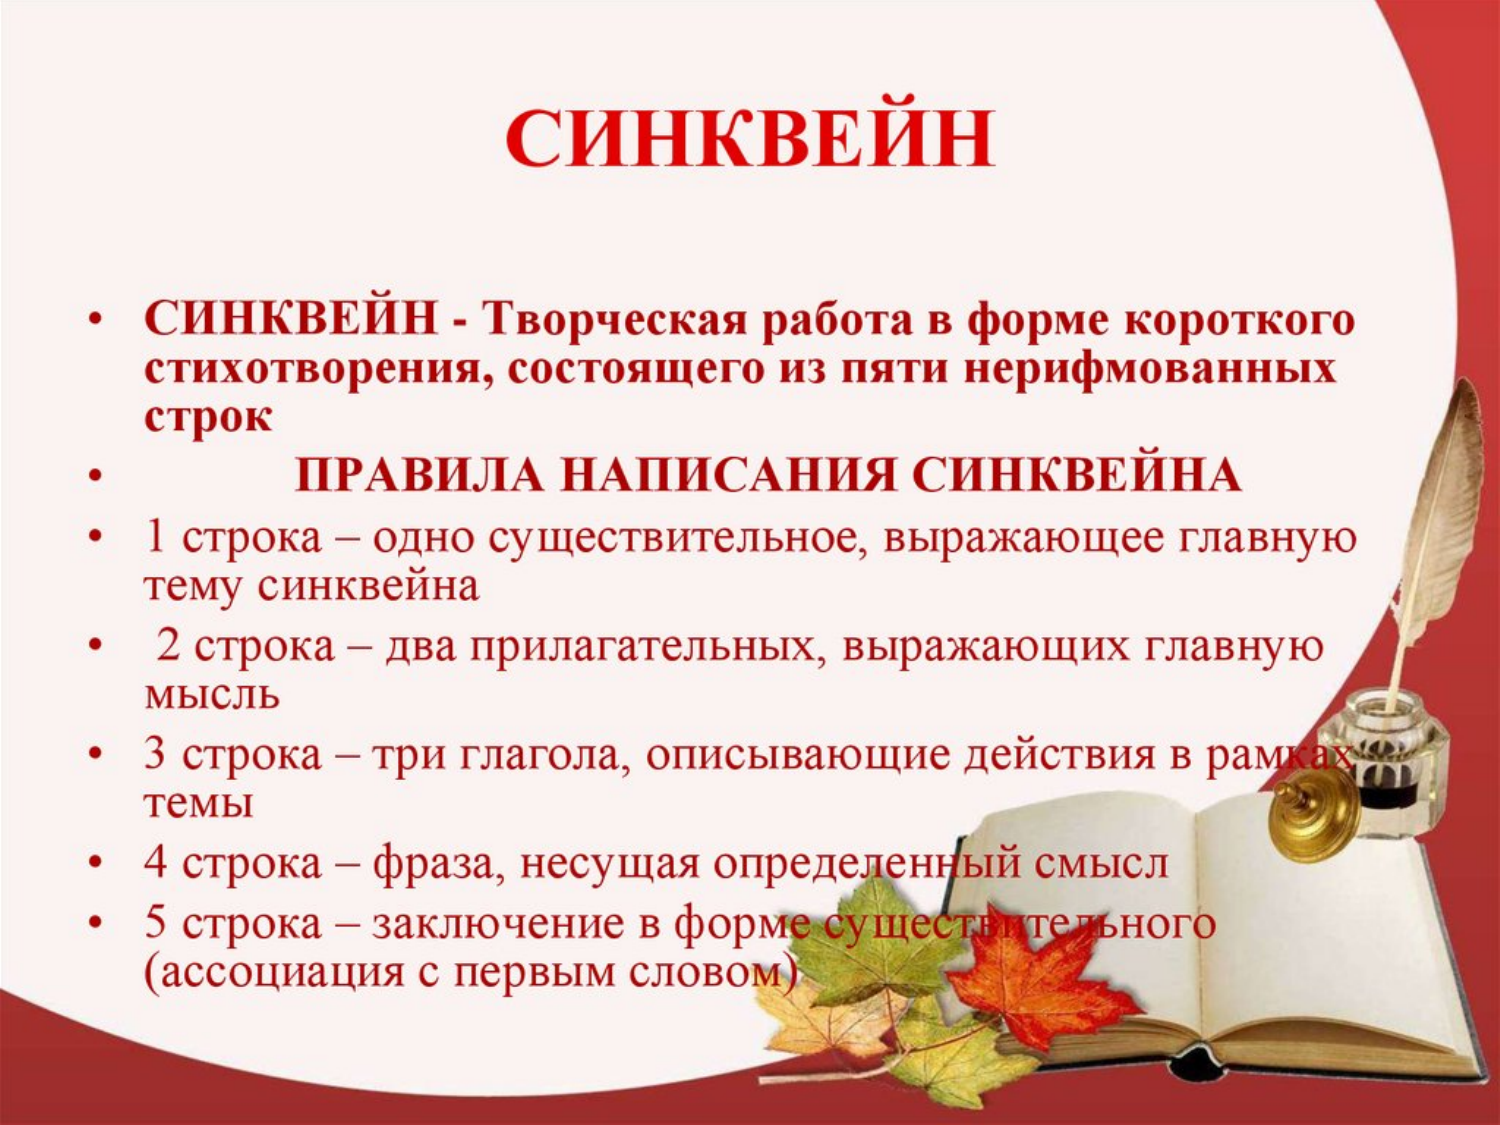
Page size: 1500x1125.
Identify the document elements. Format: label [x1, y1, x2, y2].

list [0, 0, 1500, 1125]
